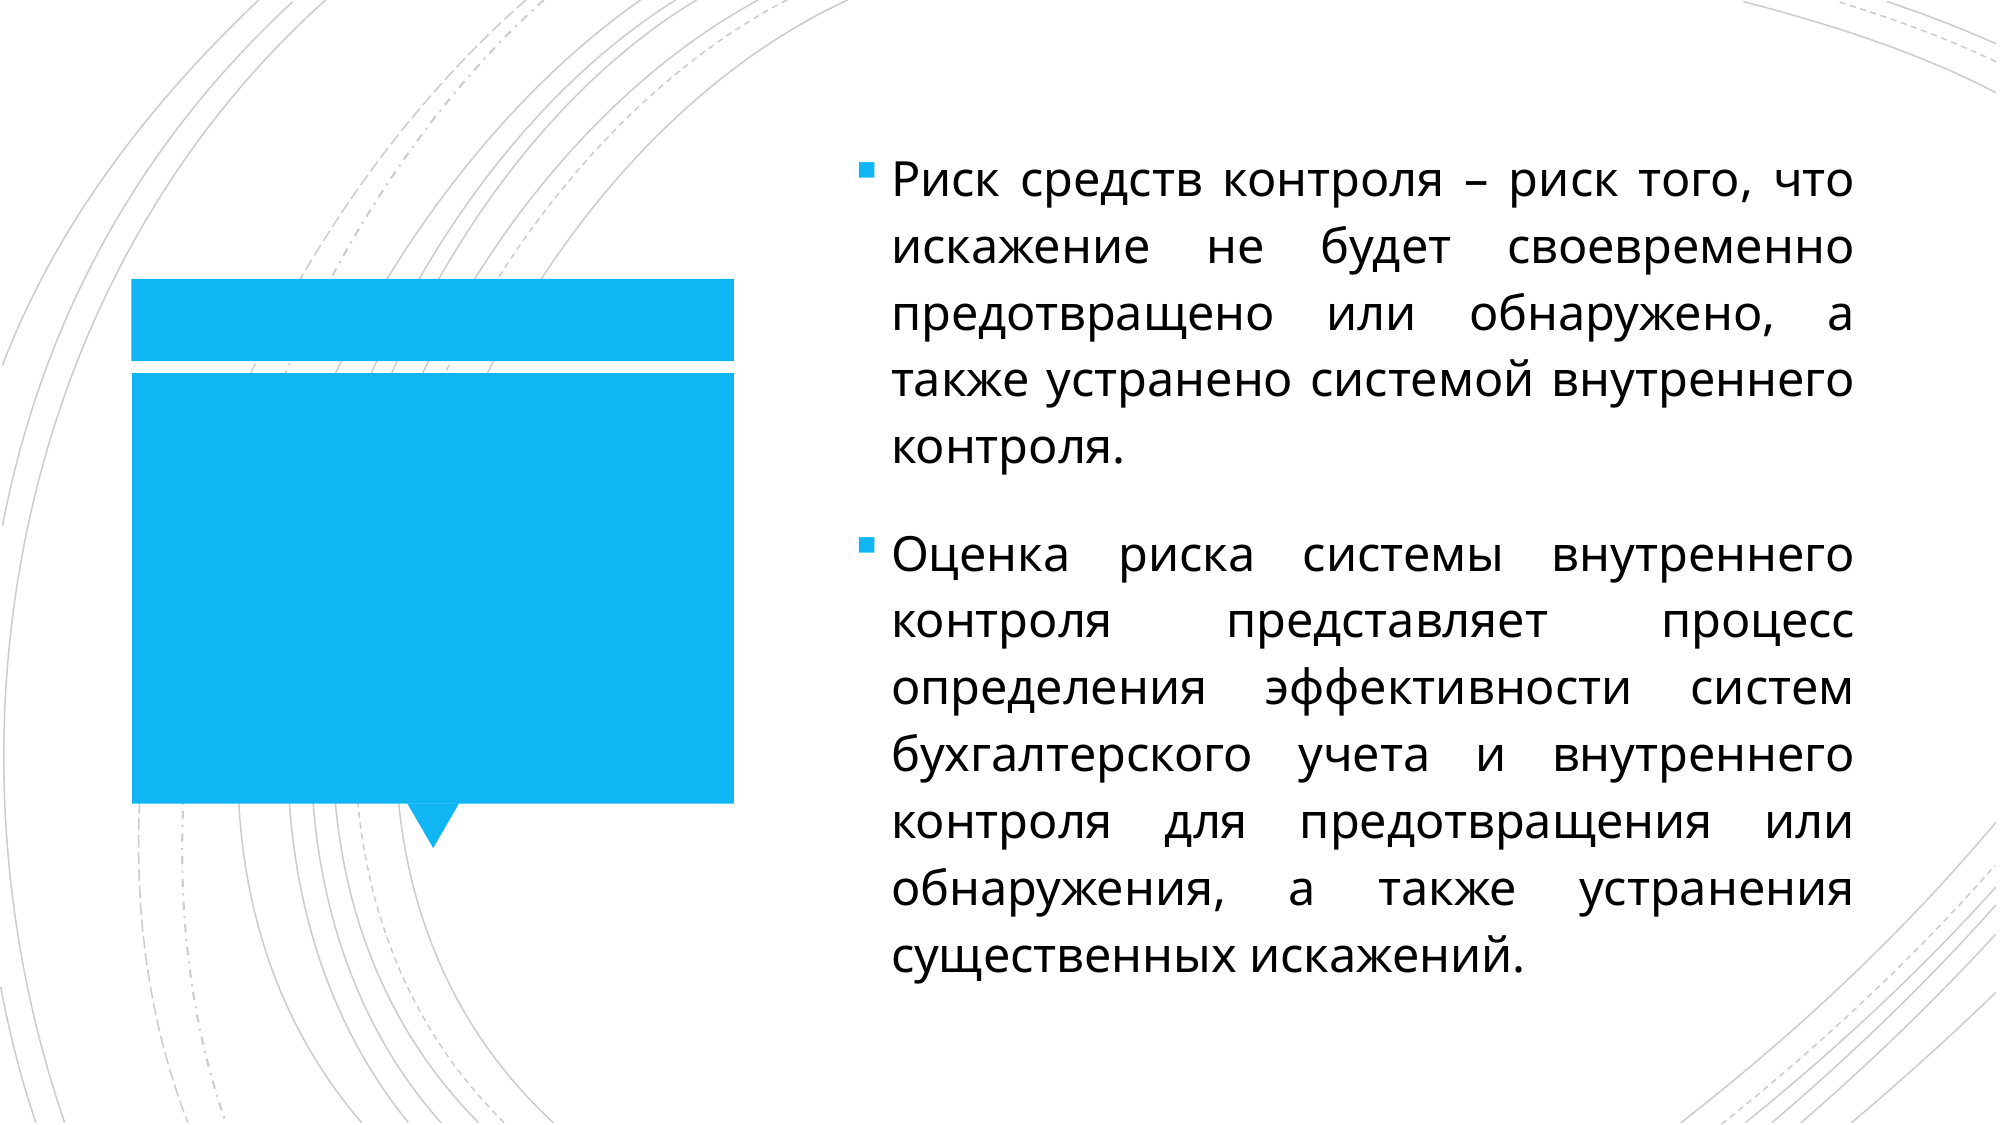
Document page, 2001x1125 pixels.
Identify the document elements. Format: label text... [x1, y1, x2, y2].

list Риск средств контроля – риск того, что искажение не будет своевременно предотвращено или обнаружено, а также устранено системой внутреннего контроля. Оценка риска системы внутреннего контроля представляет процесс определения эффективности систем бухгалтерского учета и внутреннего контроля для предотвращения или обнаружения, а также устранения существенных искажений. [839, 131, 1871, 993]
